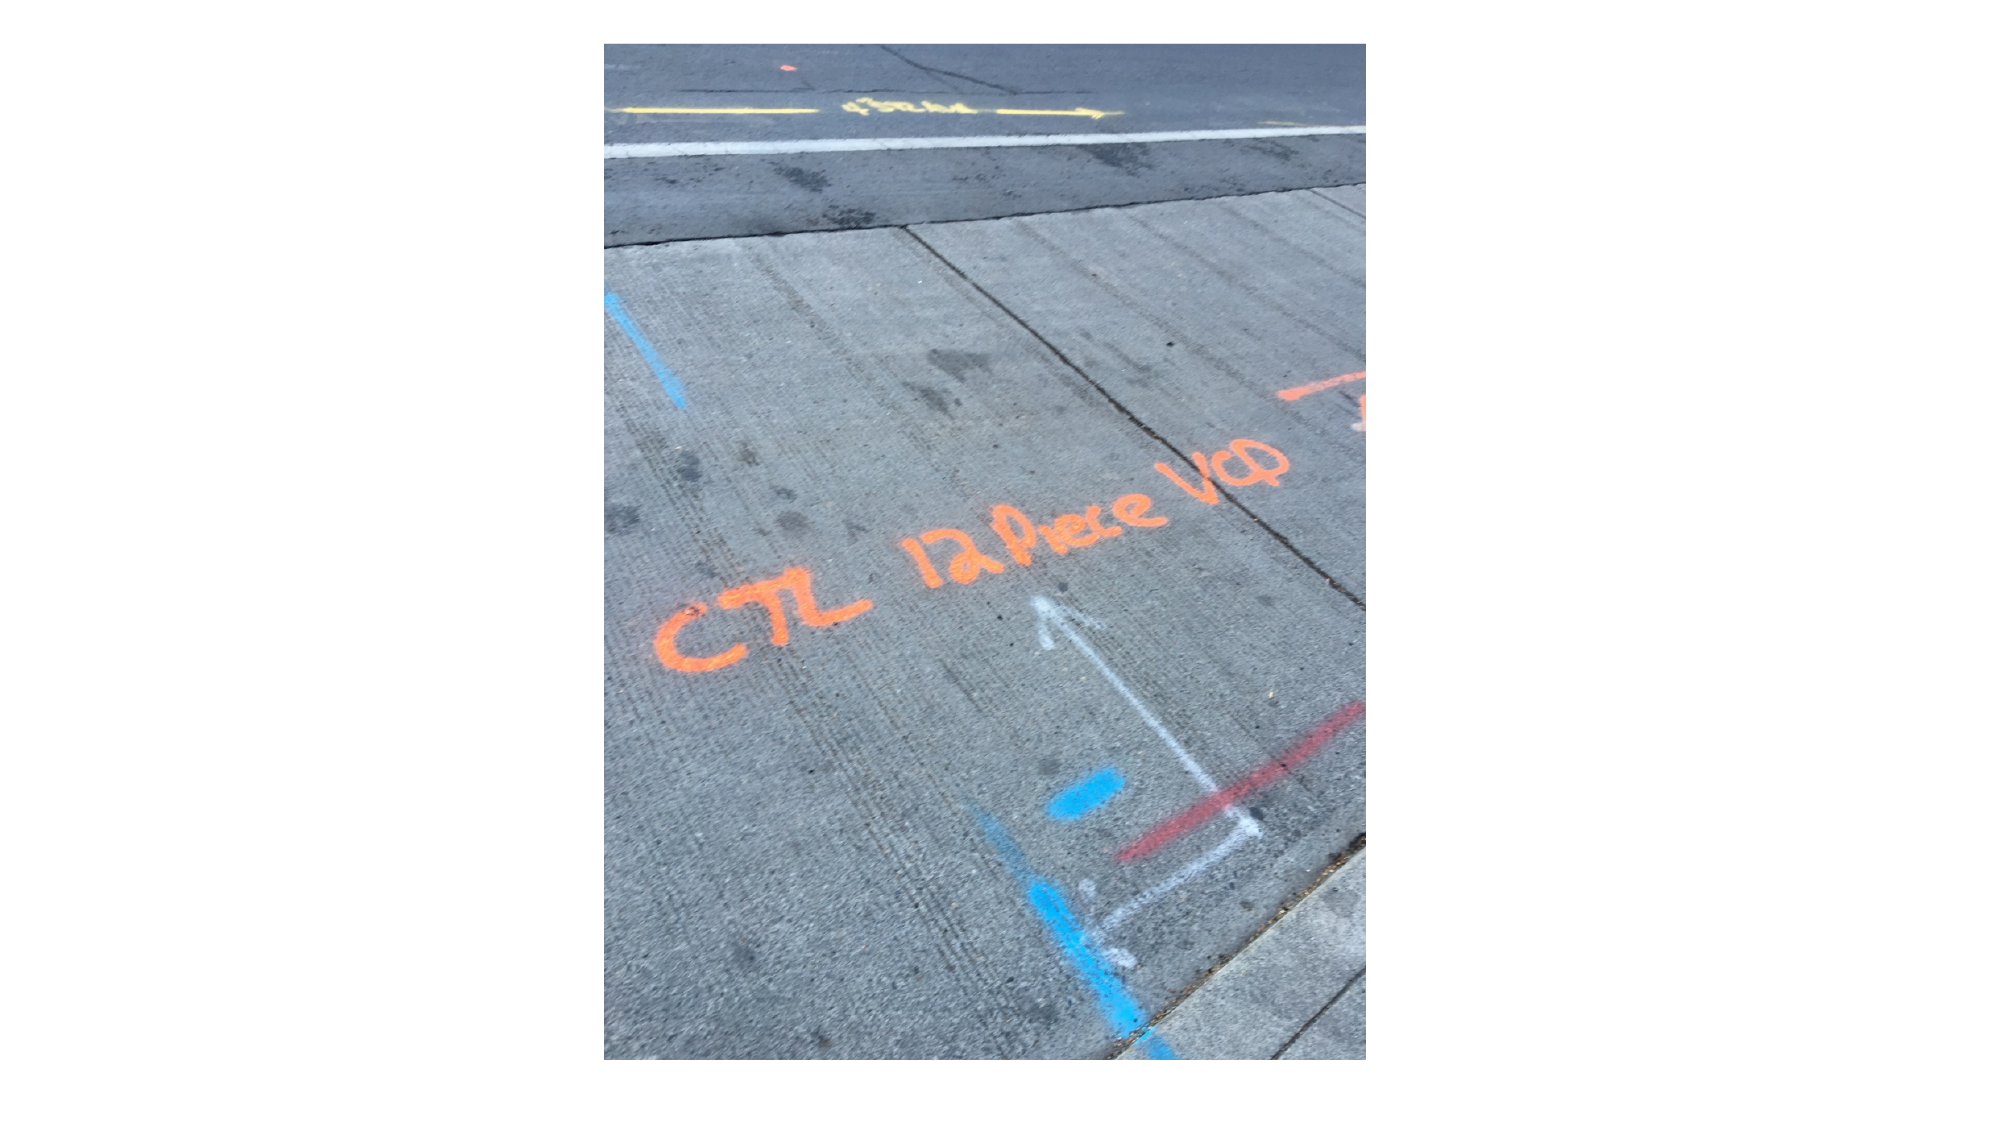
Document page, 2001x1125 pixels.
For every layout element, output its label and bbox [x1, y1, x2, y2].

picture [604, 933, 1366, 1059]
picture [604, 45, 1366, 170]
list [476, 170, 1493, 933]
